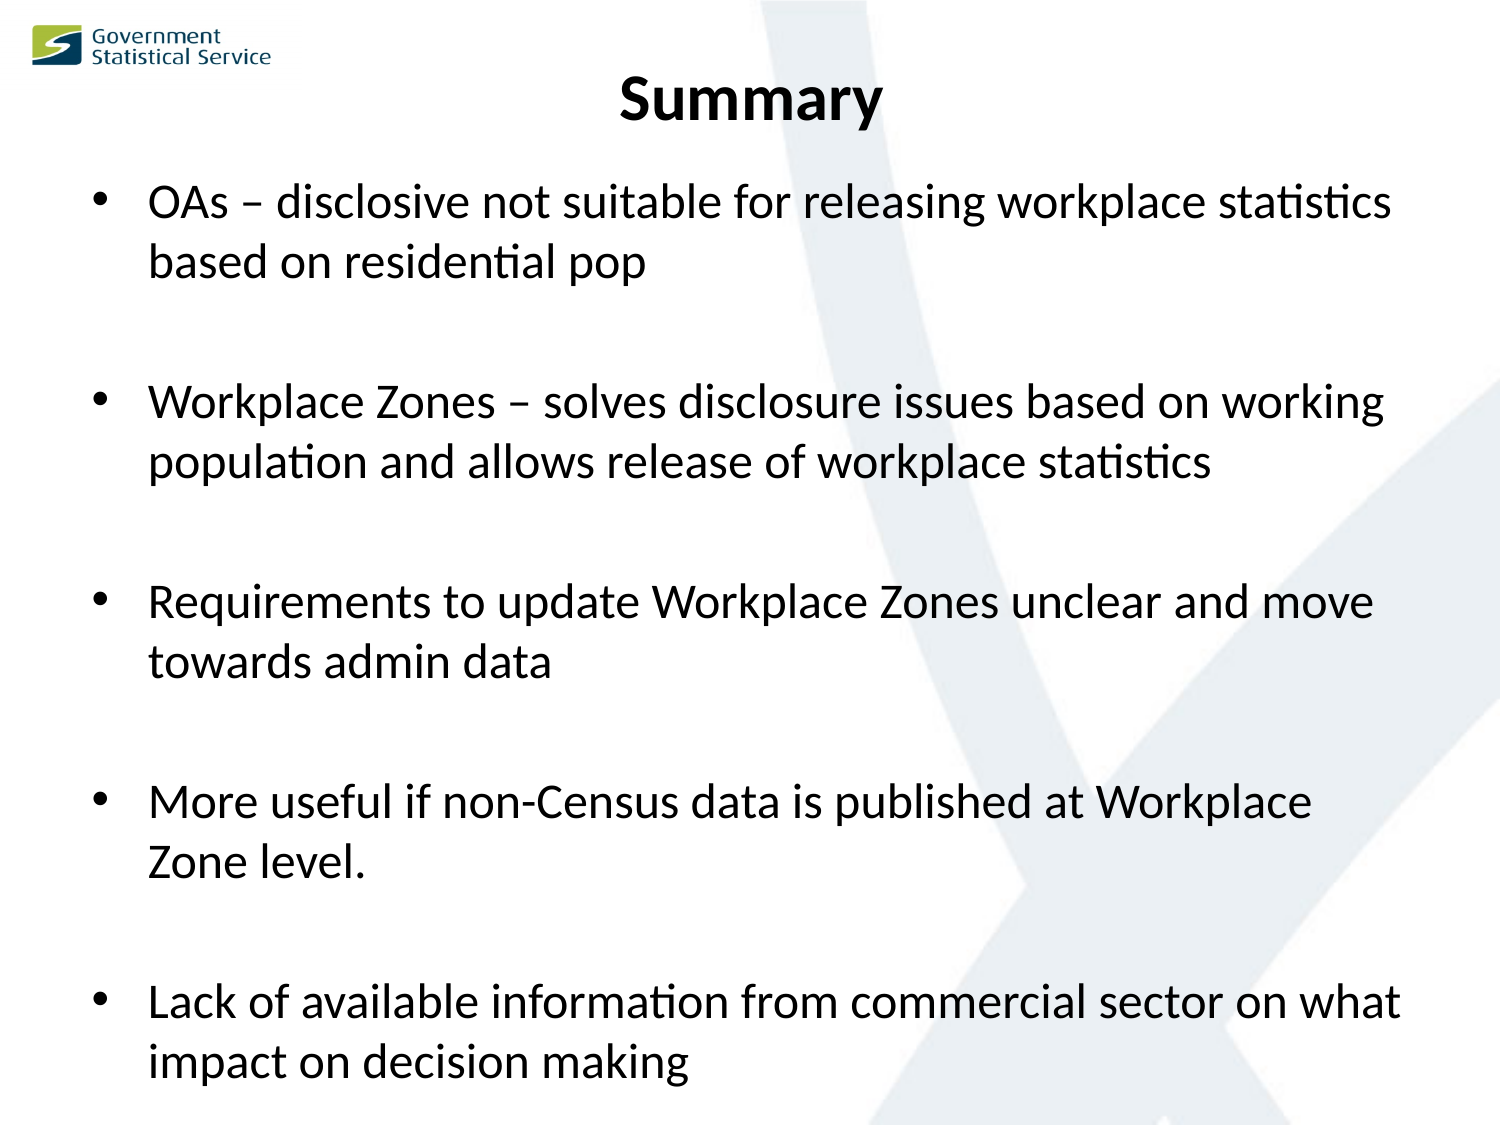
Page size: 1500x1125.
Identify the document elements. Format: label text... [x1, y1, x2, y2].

title Summary [76, 0, 1427, 160]
list OAs – disclosive not suitable for releasing workplace statistics based on residential pop Workplace Zones – solves disclosure issues based on working population and allows release of workplace statistics Requirements to update Workplace Zones unclear and move towards admin data More useful if non-Census data is published at Workplace Zone level. Lack of available information from commercial sector on what impact on decision making [76, 160, 1427, 904]
picture [0, 0, 1500, 1125]
